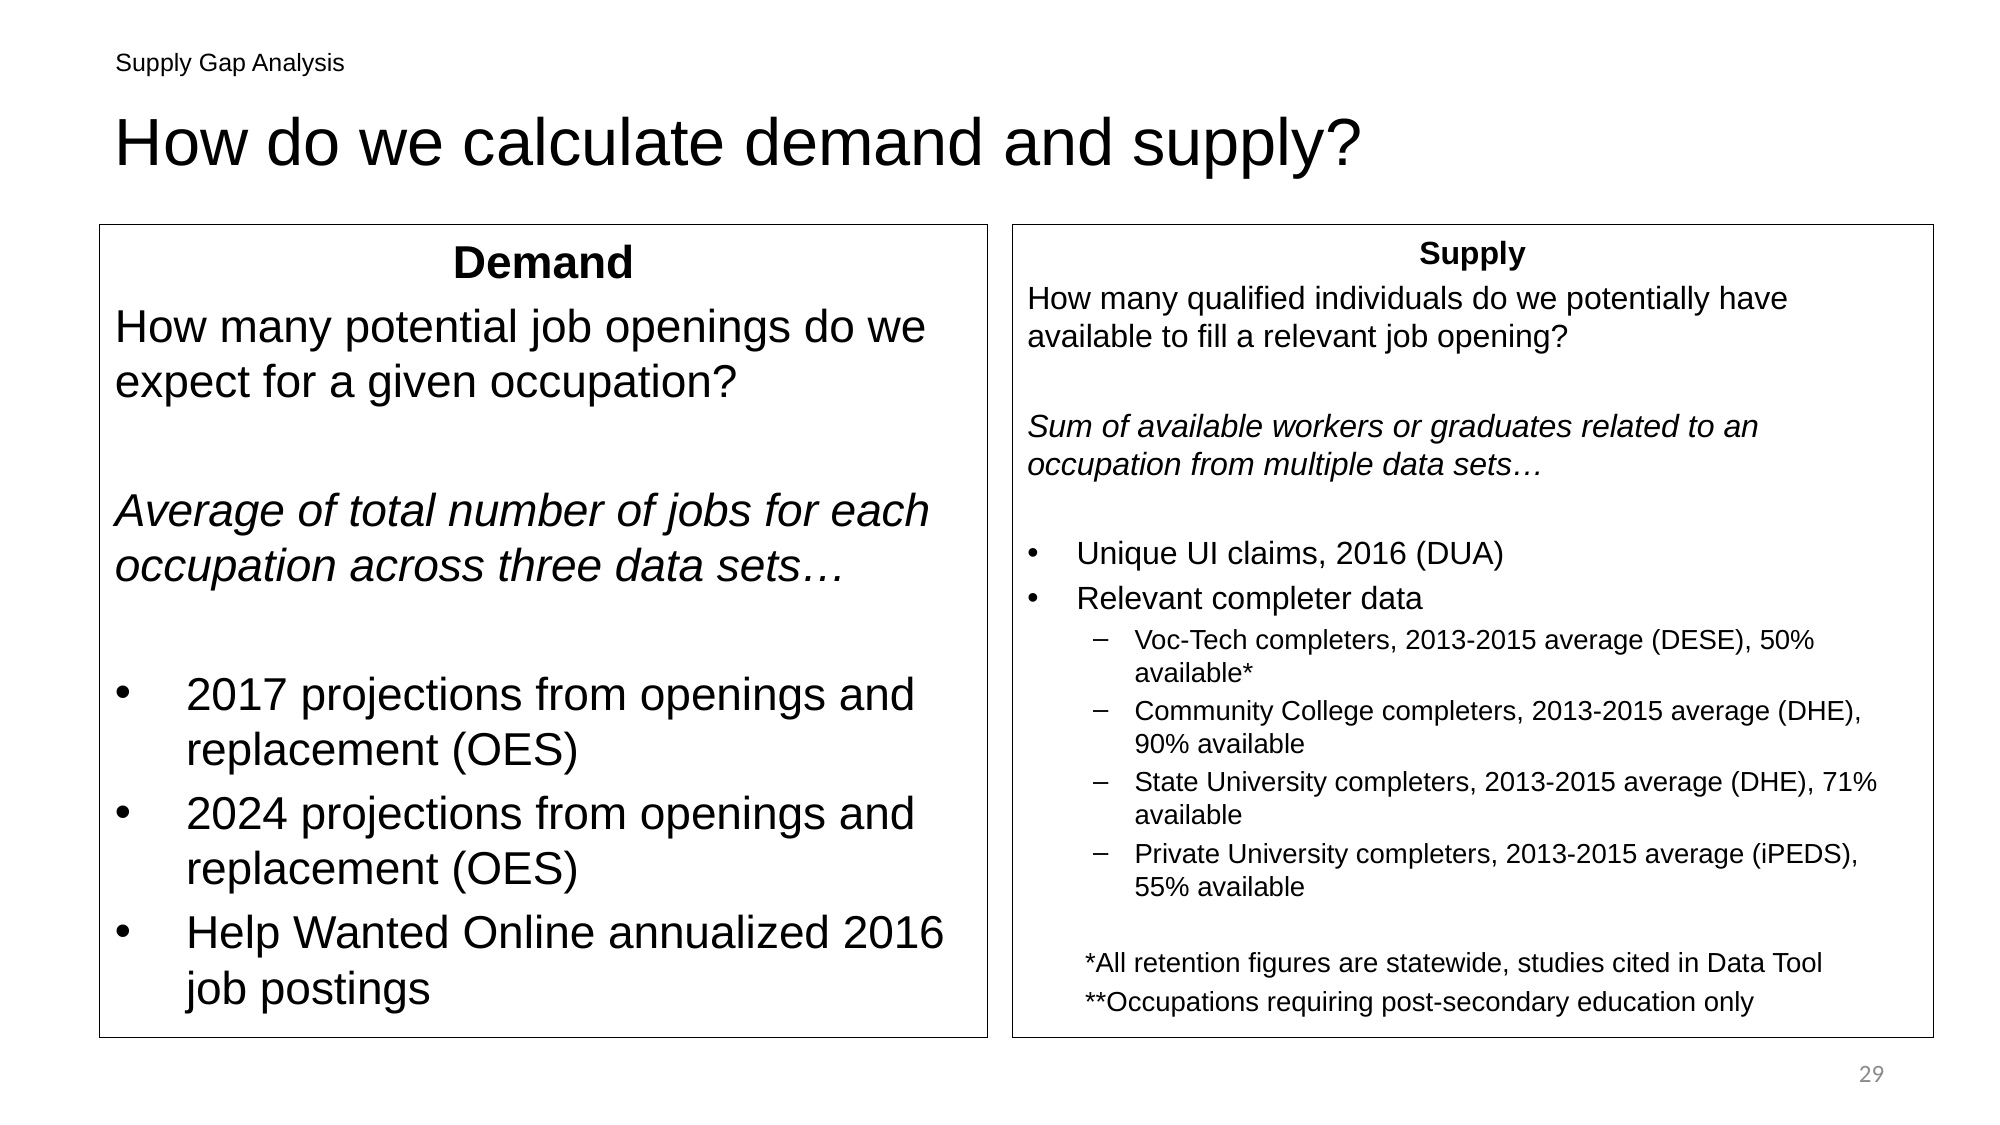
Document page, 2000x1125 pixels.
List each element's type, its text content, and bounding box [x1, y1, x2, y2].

text_box Supply Gap Analysis [100, 39, 361, 85]
slide_number 29 [1432, 1042, 1900, 1103]
list Supply How many qualified individuals do we potentially have available to fill a relevant job opening? Sum of available workers or graduates related to an occupation from multiple data sets… Unique UI claims, 2016 (DUA) Relevant completer data Voc-Tech completers, 2013-2015 average (DESE), 50% available* Community College completers, 2013-2015 average (DHE), 90% available State University completers, 2013-2015 average (DHE), 71% available Private University completers, 2013-2015 average (iPEDS), 55% available *All retention figures are statewide, studies cited in Data Tool **Occupations requiring post-secondary education only [1012, 224, 1934, 1038]
title How do we calculate demand and supply? [99, 45, 1900, 233]
list Demand How many potential job openings do we expect for a given occupation? Average of total number of jobs for each occupation across three data sets… 2017 projections from openings and replacement (OES) 2024 projections from openings and replacement (OES) Help Wanted Online annualized 2016 job postings [99, 224, 988, 1038]
